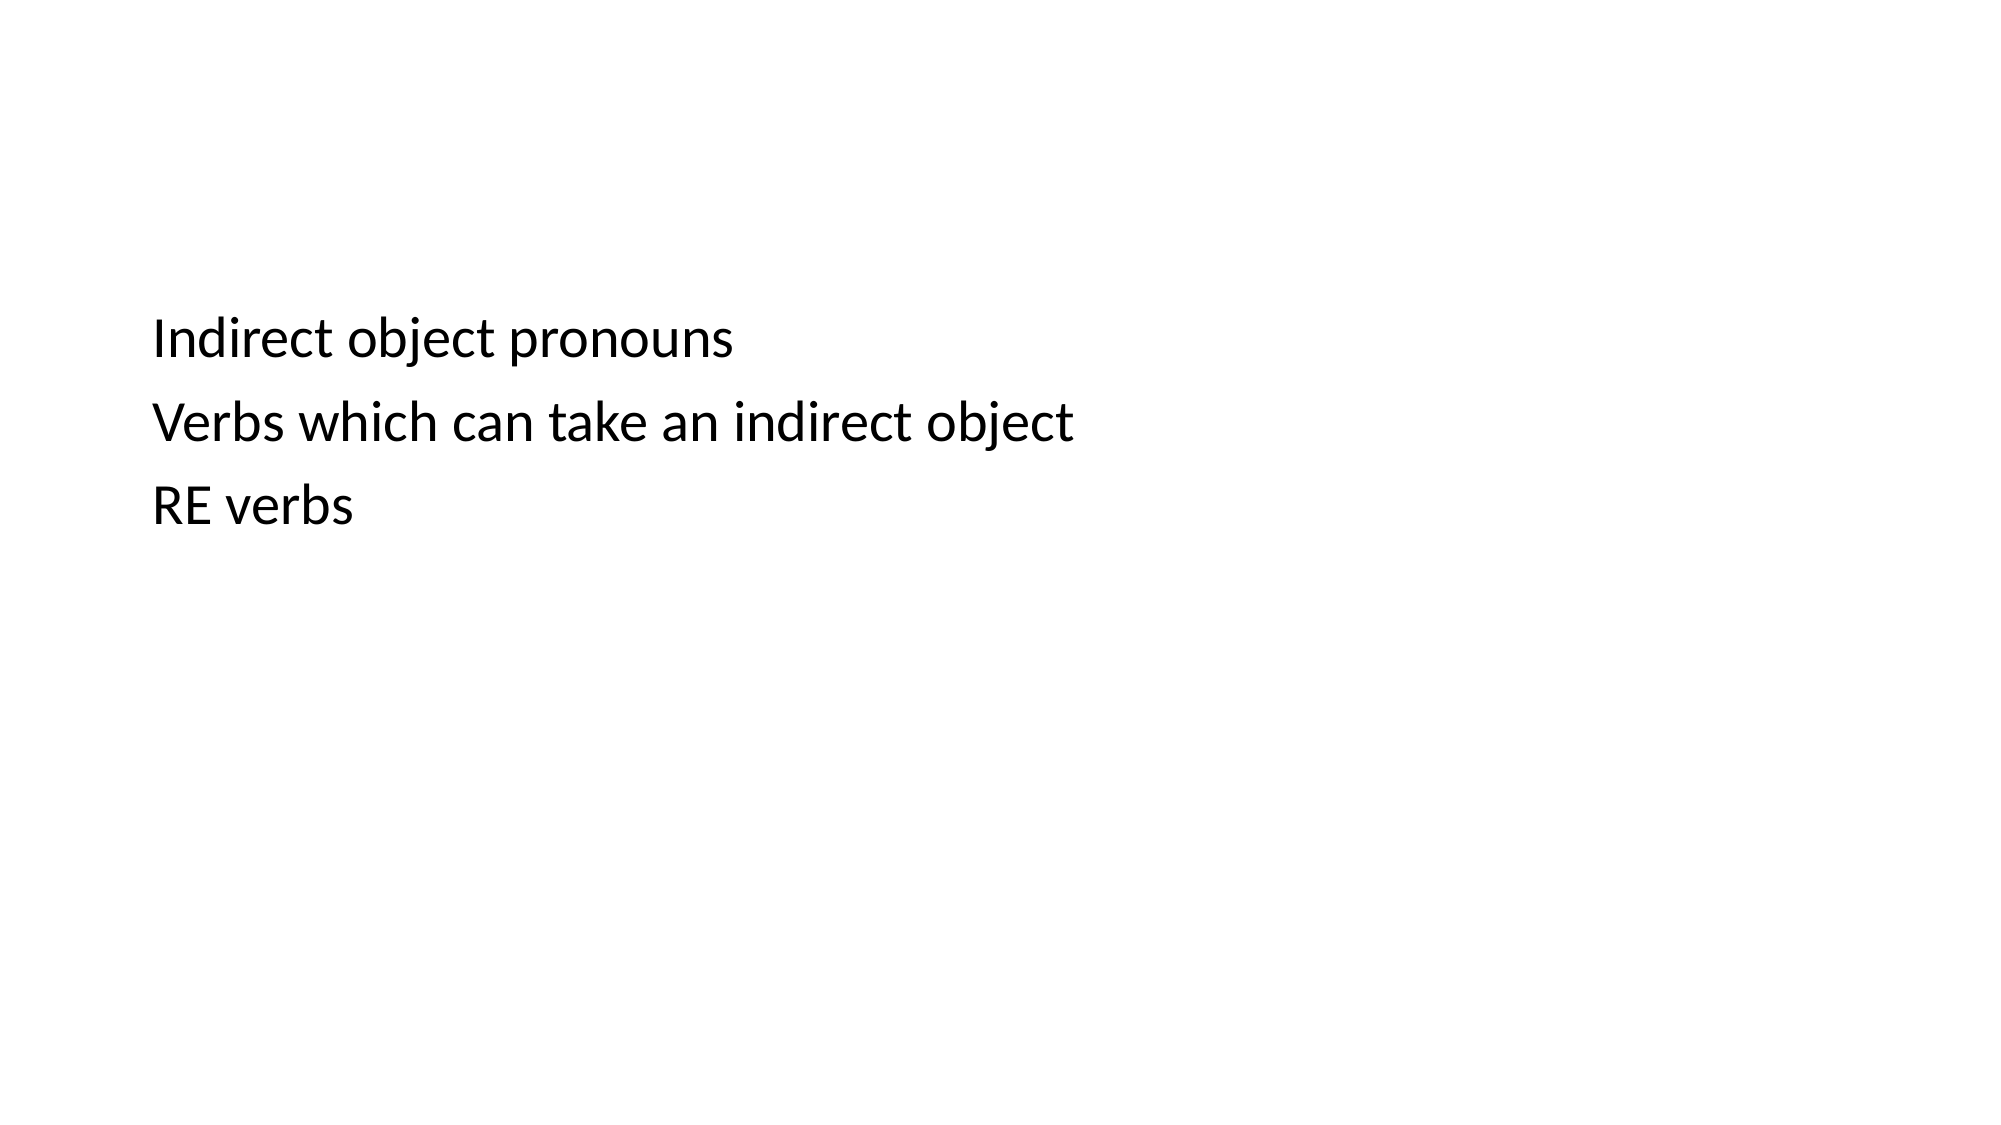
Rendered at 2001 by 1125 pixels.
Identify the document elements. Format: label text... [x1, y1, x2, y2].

list Indirect object pronouns Verbs which can take an indirect object RE verbs [137, 299, 1863, 1014]
